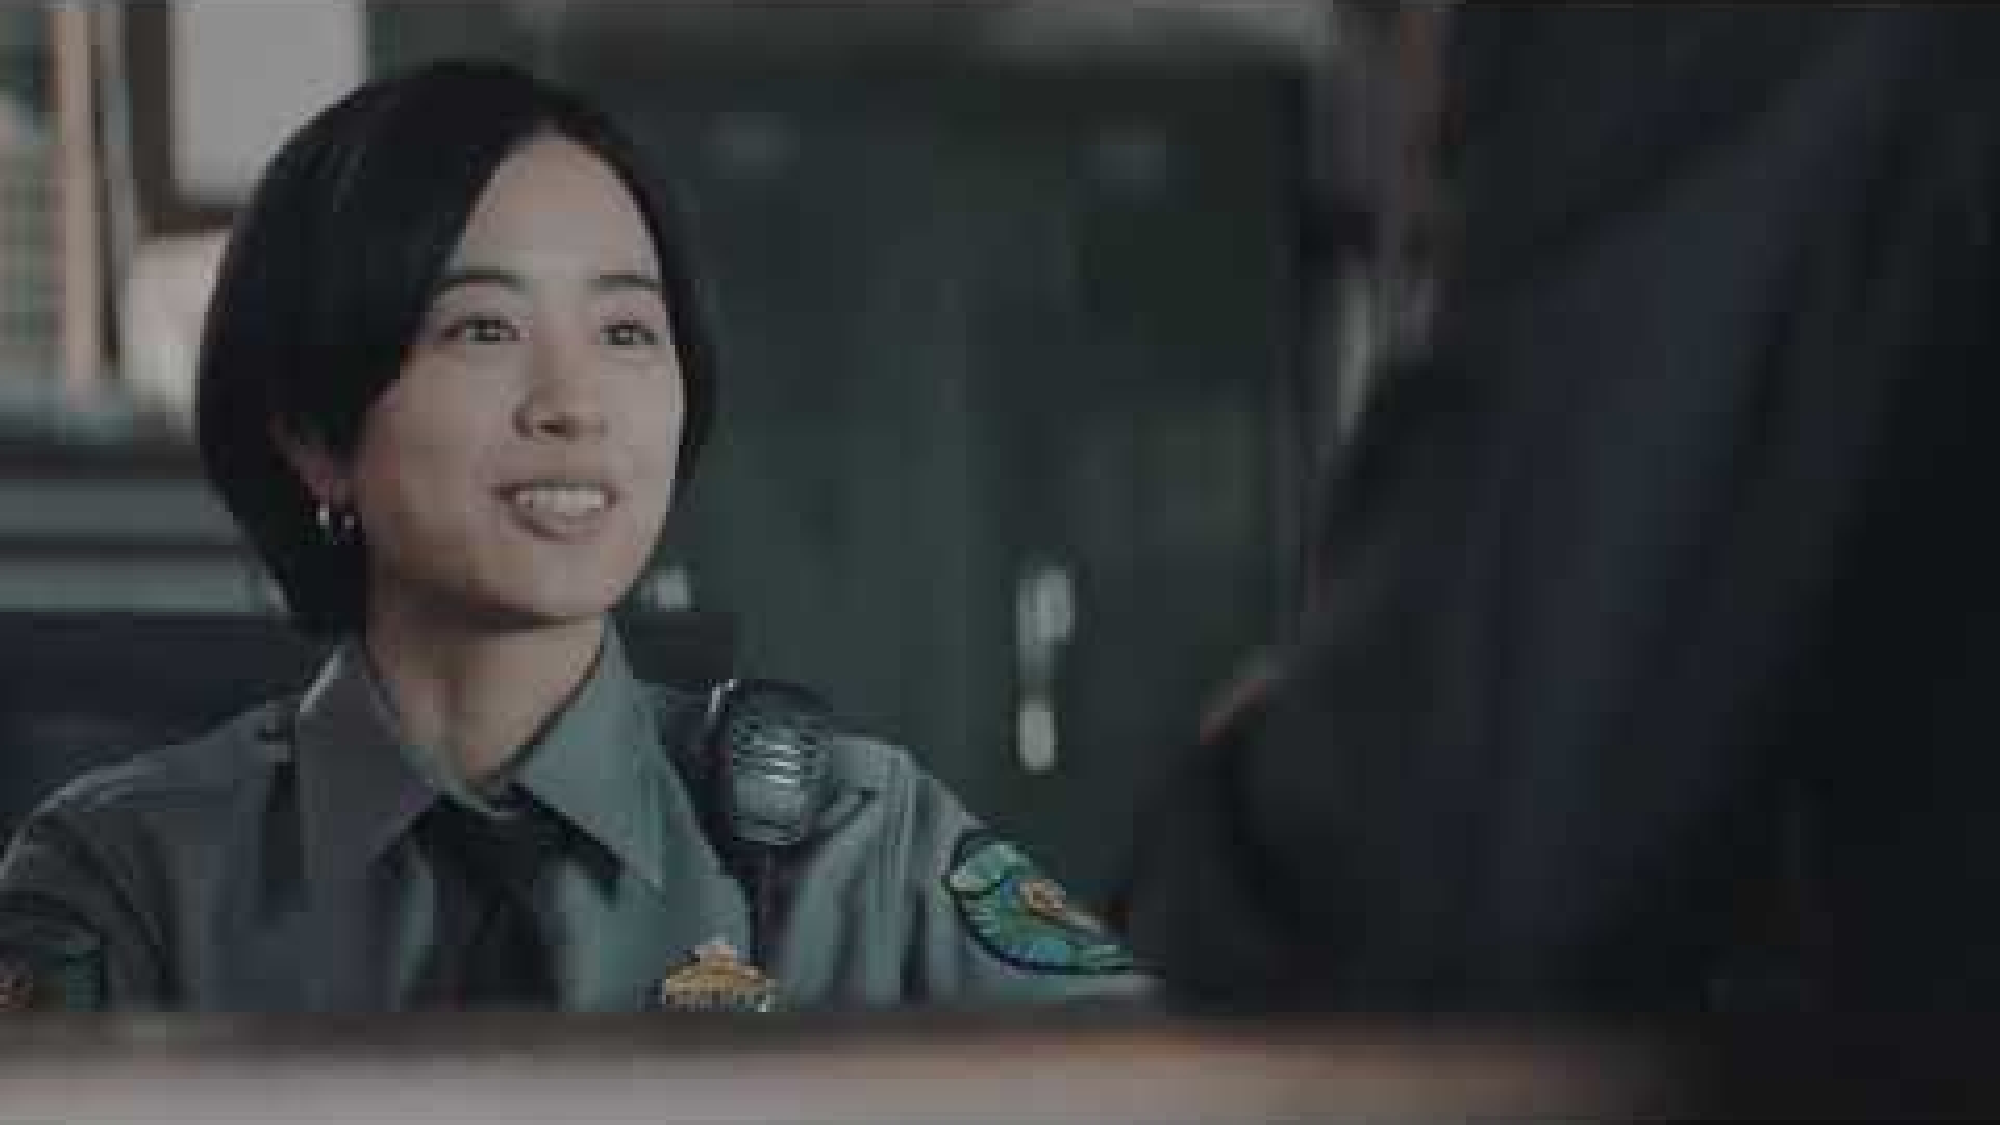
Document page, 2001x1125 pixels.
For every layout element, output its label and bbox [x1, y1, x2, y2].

text_box [0, 0, 2000, 1125]
